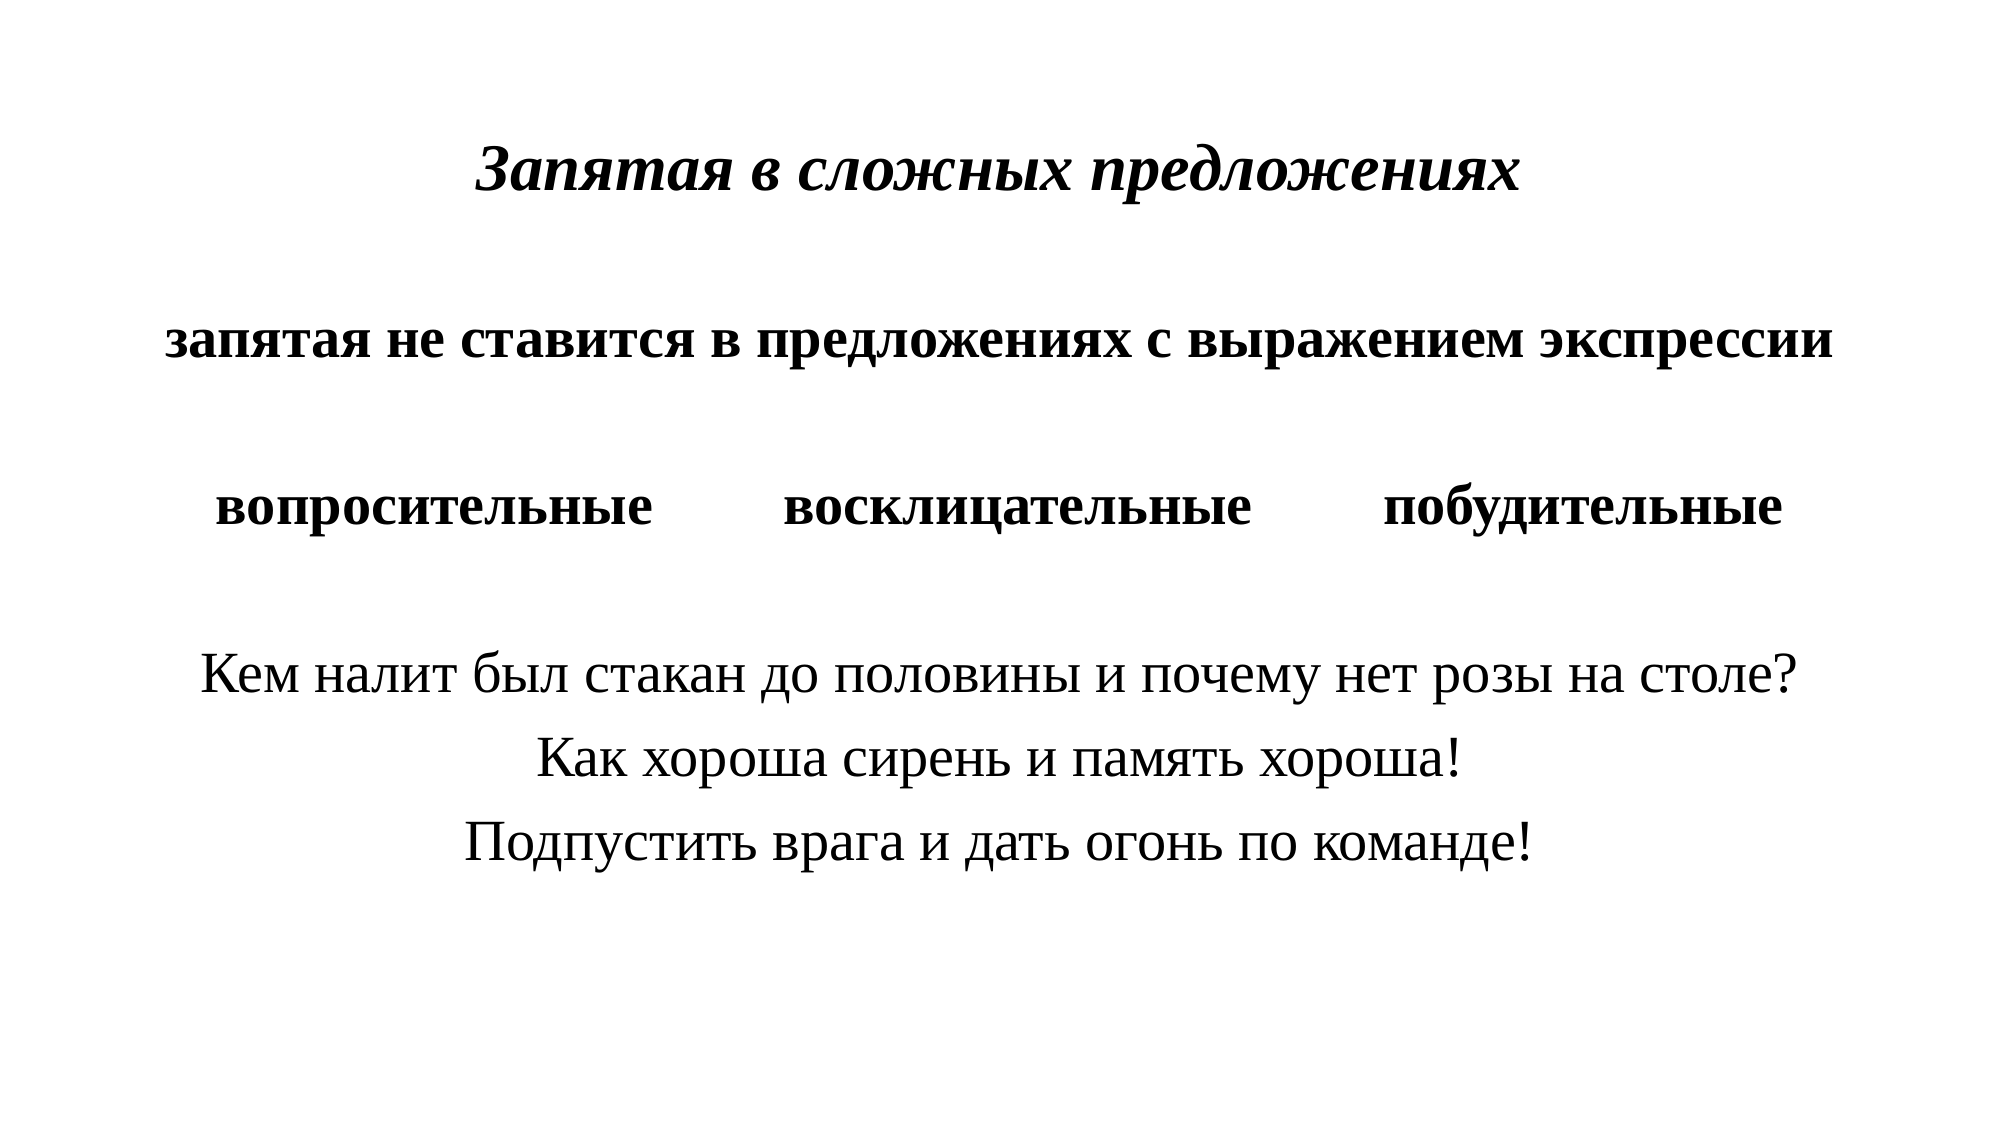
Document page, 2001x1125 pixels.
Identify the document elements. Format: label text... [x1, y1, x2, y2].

title Запятая в сложных предложениях [137, 59, 1863, 278]
list запятая не ставится в предложениях с выражением экспрессии вопросительные восклицательные побудительные Кем налит был стакан до половины и почему нет розы на столе? Как хороша сирень и память хороша! Подпустить врага и дать огонь по команде! [137, 299, 1863, 1014]
